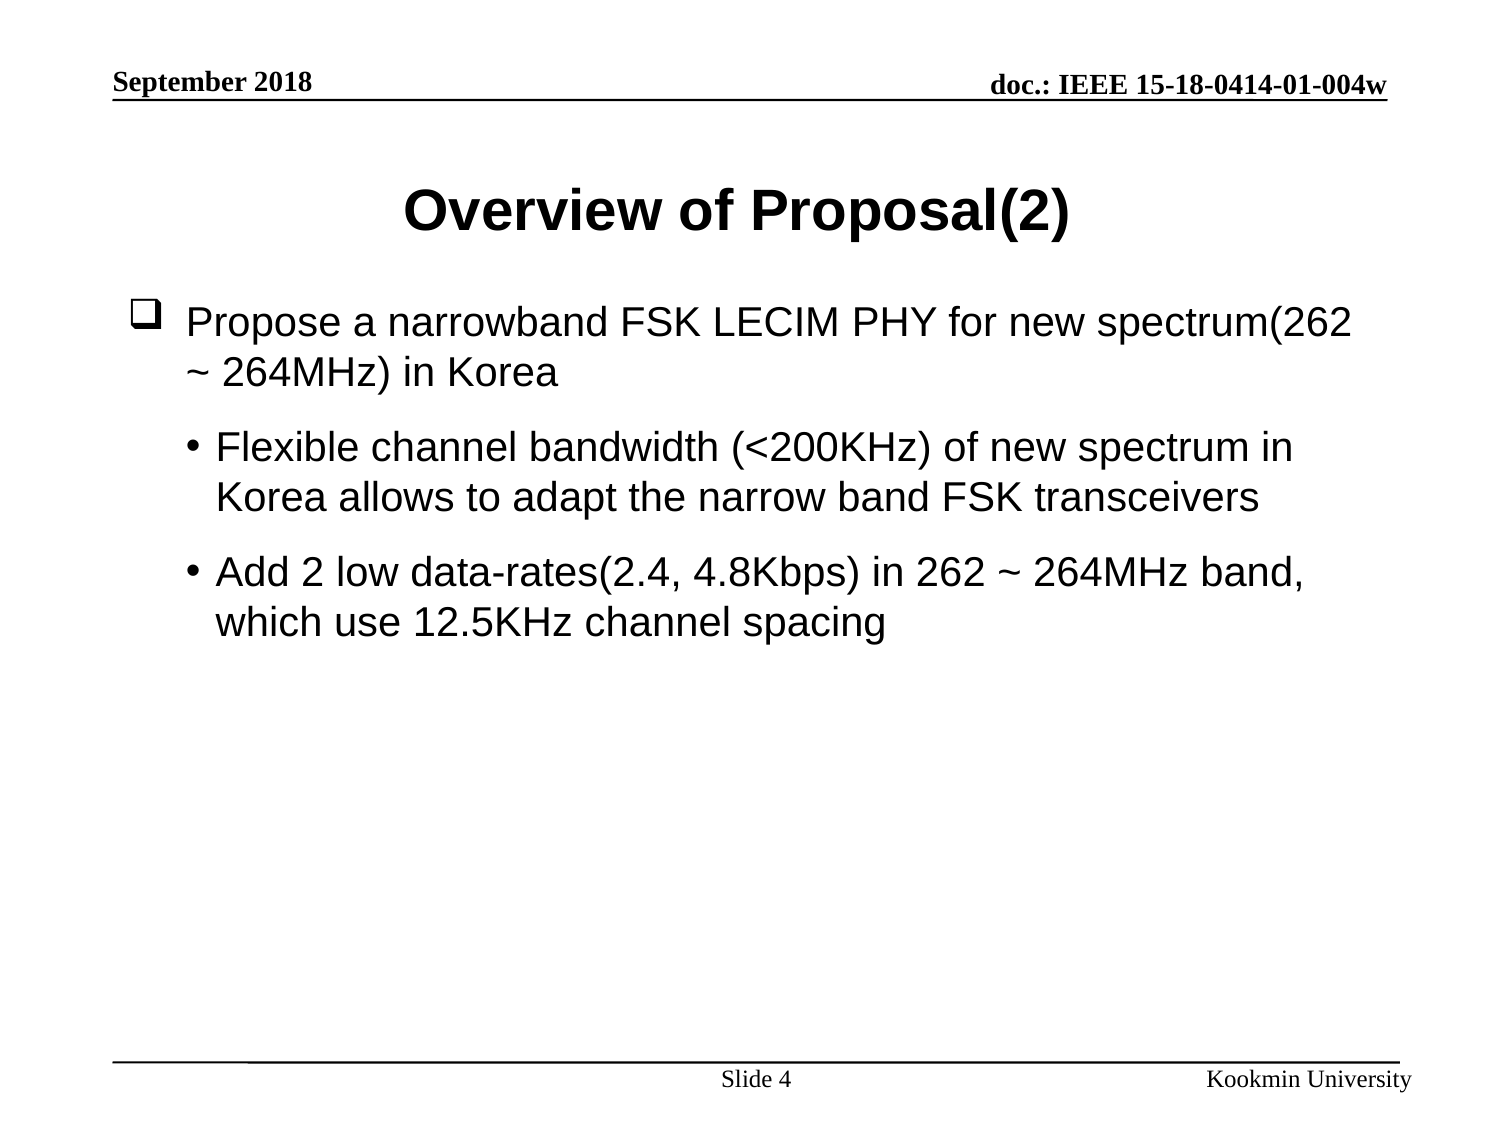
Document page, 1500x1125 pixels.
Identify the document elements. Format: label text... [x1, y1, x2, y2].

footer Kookmin University [900, 1062, 1413, 1093]
text_box Propose a narrowband FSK LECIM PHY for new spectrum(262 ~ 264MHz) in Korea Flexible channel bandwidth (<200KHz) of new spectrum in Korea allows to adapt the narrow band FSK transceivers Add 2 low data-rates(2.4, 4.8Kbps) in 262 ~ 264MHz band, which use 12.5KHz channel spacing [112, 287, 1400, 1063]
slide_number Slide 4 [712, 1062, 800, 1093]
title Overview of Proposal(2) [99, 157, 1375, 258]
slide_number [112, 62, 375, 98]
